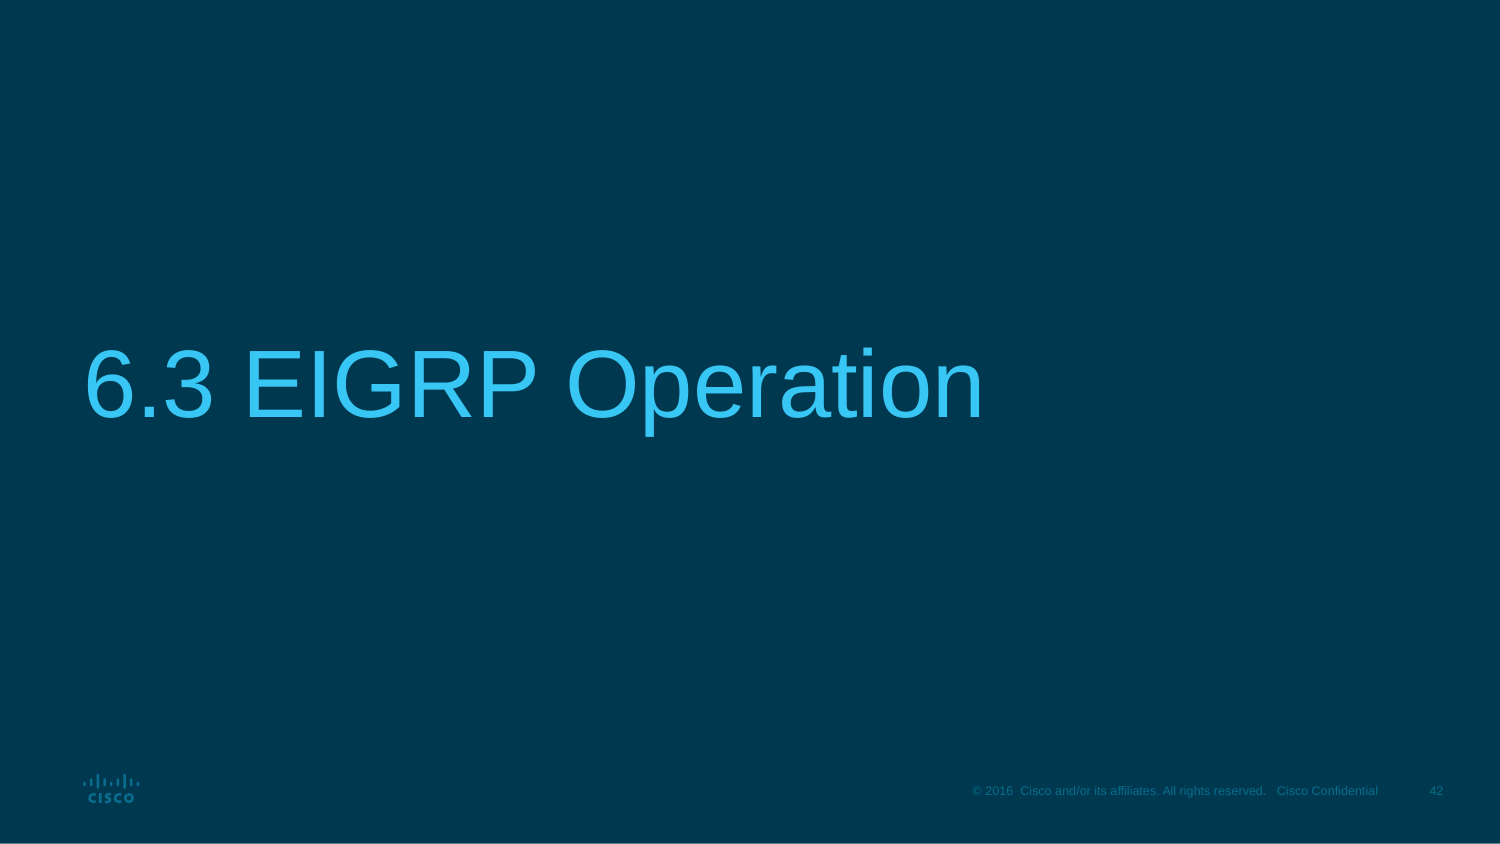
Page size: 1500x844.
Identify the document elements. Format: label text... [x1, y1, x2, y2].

title 6.3 EIGRP Operation [68, 150, 1391, 446]
